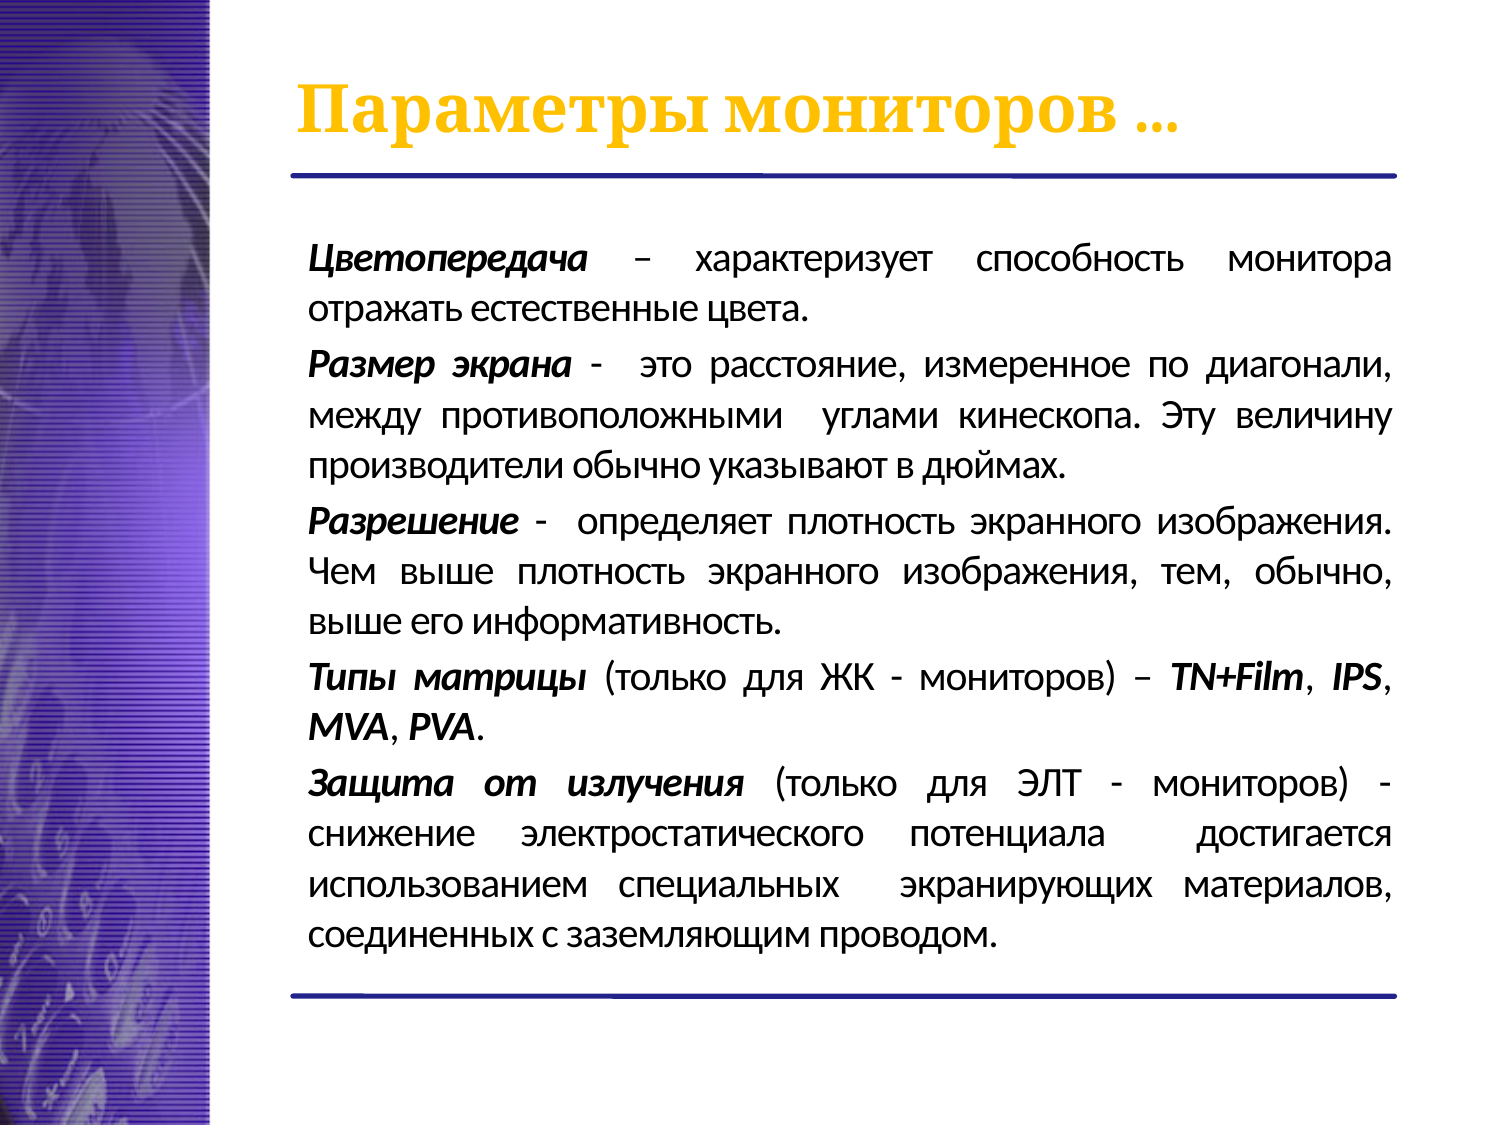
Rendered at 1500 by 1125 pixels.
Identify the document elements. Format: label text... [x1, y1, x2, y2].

picture [0, 0, 1500, 1125]
title Параметры мониторов ... [280, 34, 1500, 176]
text_box Цветопередача – характеризует способность монитора отражать естественные цвета. Размер экрана - это расстояние, измеренное по диагонали, между противоположными углами кинескопа. Эту величину производители обычно указывают в дюймах. Разрешение - определяет плотность экранного изображения. Чем выше плотность экранного изображения, тем, обычно, выше его информативность. Типы матрицы (только для ЖК - мониторов) – TN+Film, IPS, MVA, PVA. Защита от излучения (только для ЭЛТ - мониторов) - снижение электростатического потенциала достигается использованием специальных экранирующих материалов, соединенных с заземляющим проводом. [292, 222, 1407, 1113]
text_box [292, 175, 1395, 997]
